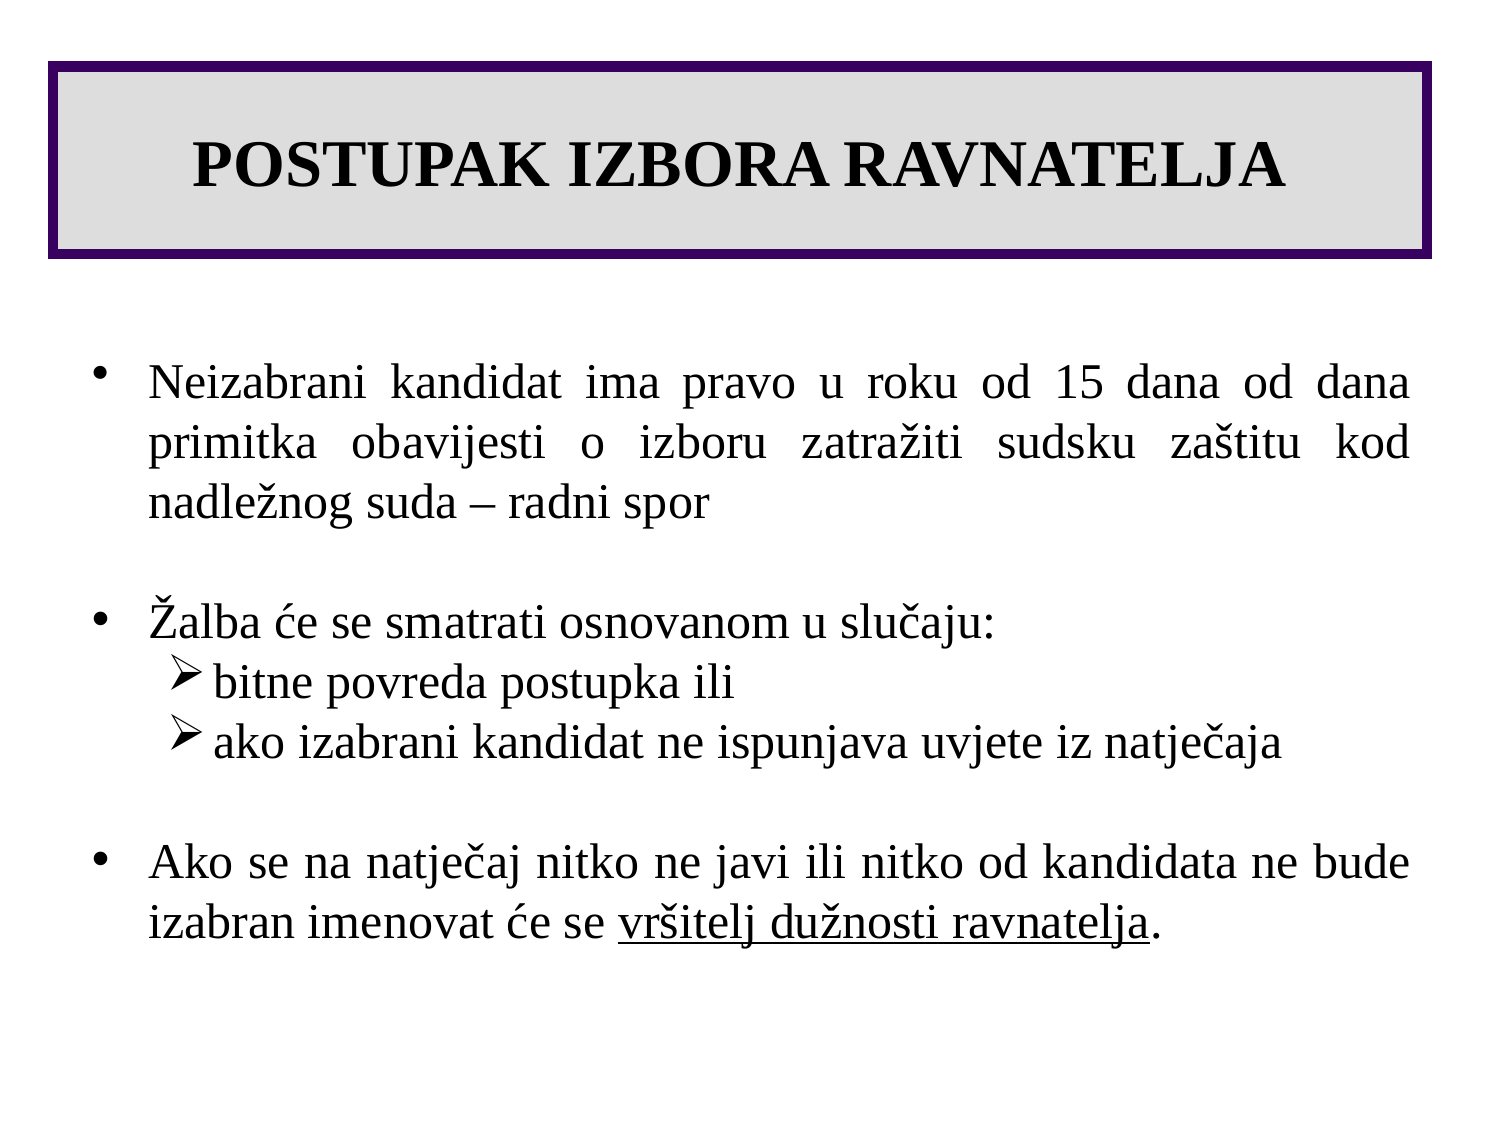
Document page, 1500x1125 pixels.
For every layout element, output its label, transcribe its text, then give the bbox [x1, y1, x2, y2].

title POSTUPAK IZBORA RAVNATELJA [53, 66, 1427, 254]
list Neizabrani kandidat ima pravo u roku od 15 dana od dana primitka obavijesti o izboru zatražiti sudsku zaštitu kod nadležnog suda – radni spor Žalba će se smatrati osnovanom u slučaju: bitne povreda postupka ili ako izabrani kandidat ne ispunjava uvjete iz natječaja Ako se na natječaj nitko ne javi ili nitko od kandidata ne bude izabran imenovat će se vršitelj dužnosti ravnatelja. [76, 290, 1427, 1111]
